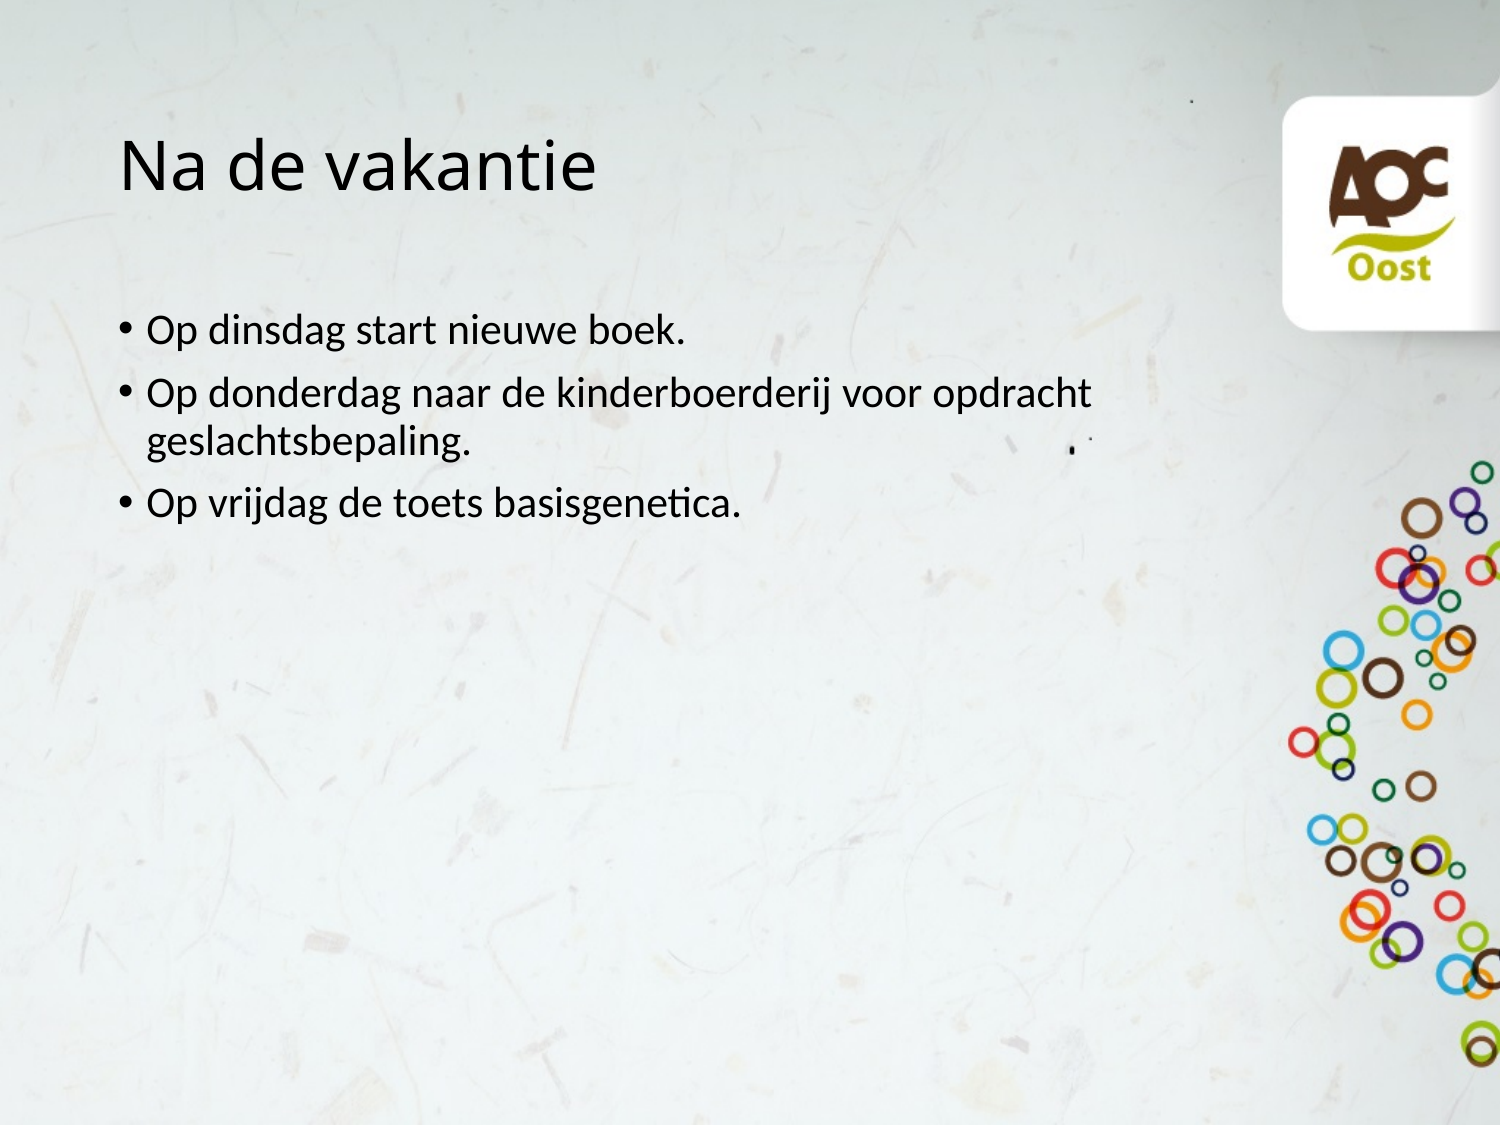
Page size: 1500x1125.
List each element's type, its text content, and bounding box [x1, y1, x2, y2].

title Na de vakantie [103, 59, 1397, 278]
picture [0, 0, 1500, 1125]
list Op dinsdag start nieuwe boek. Op donderdag naar de kinderboerderij voor opdracht geslachtsbepaling. Op vrijdag de toets basisgenetica. [103, 299, 1397, 1014]
